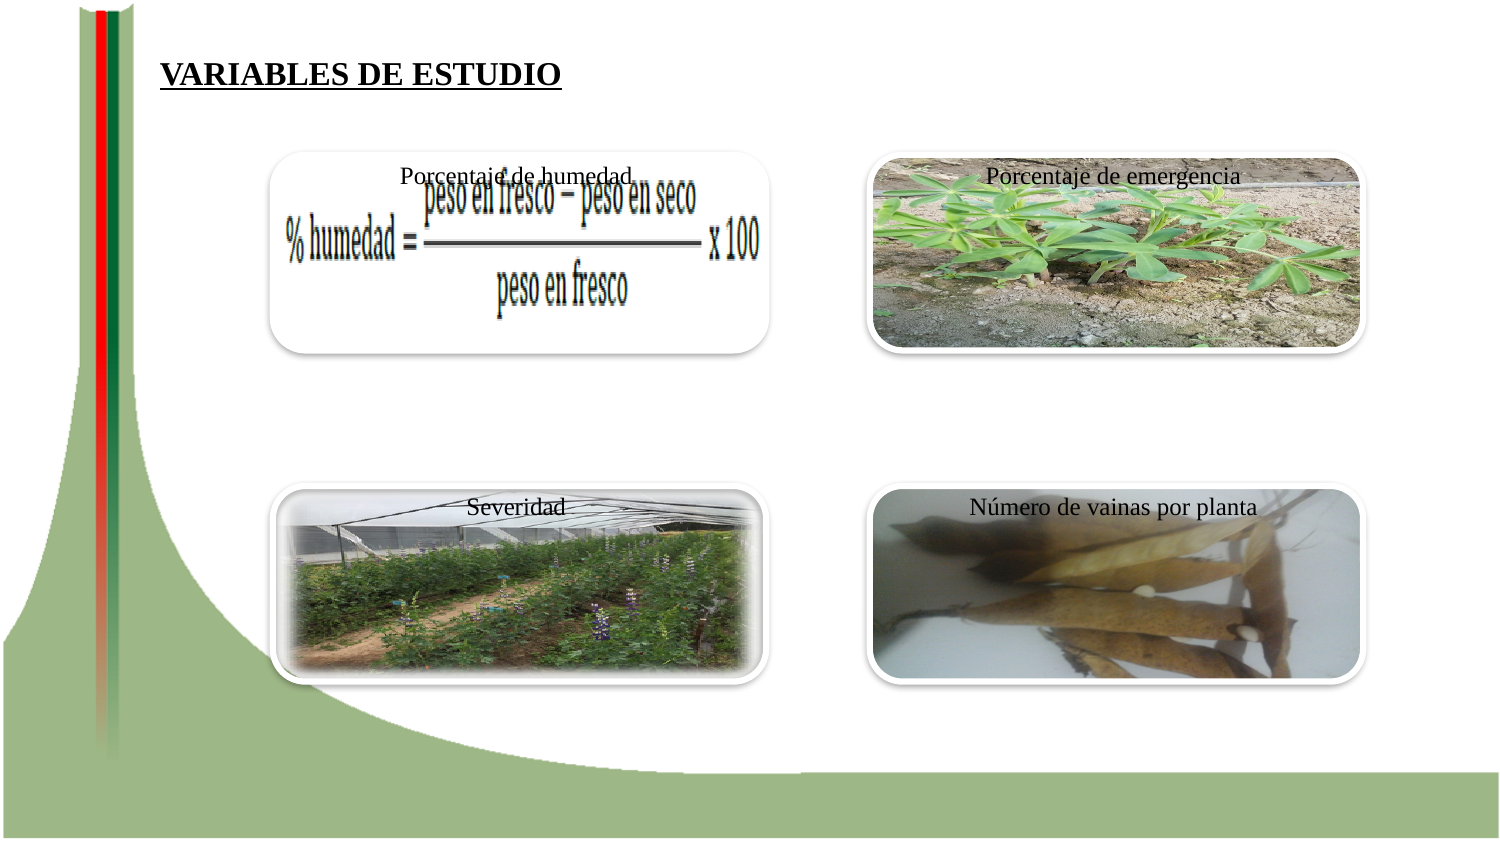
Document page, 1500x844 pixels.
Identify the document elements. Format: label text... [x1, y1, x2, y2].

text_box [272, 101, 1359, 735]
title VARIABLES DE ESTUDIO [144, 37, 632, 102]
picture [0, 0, 1500, 844]
